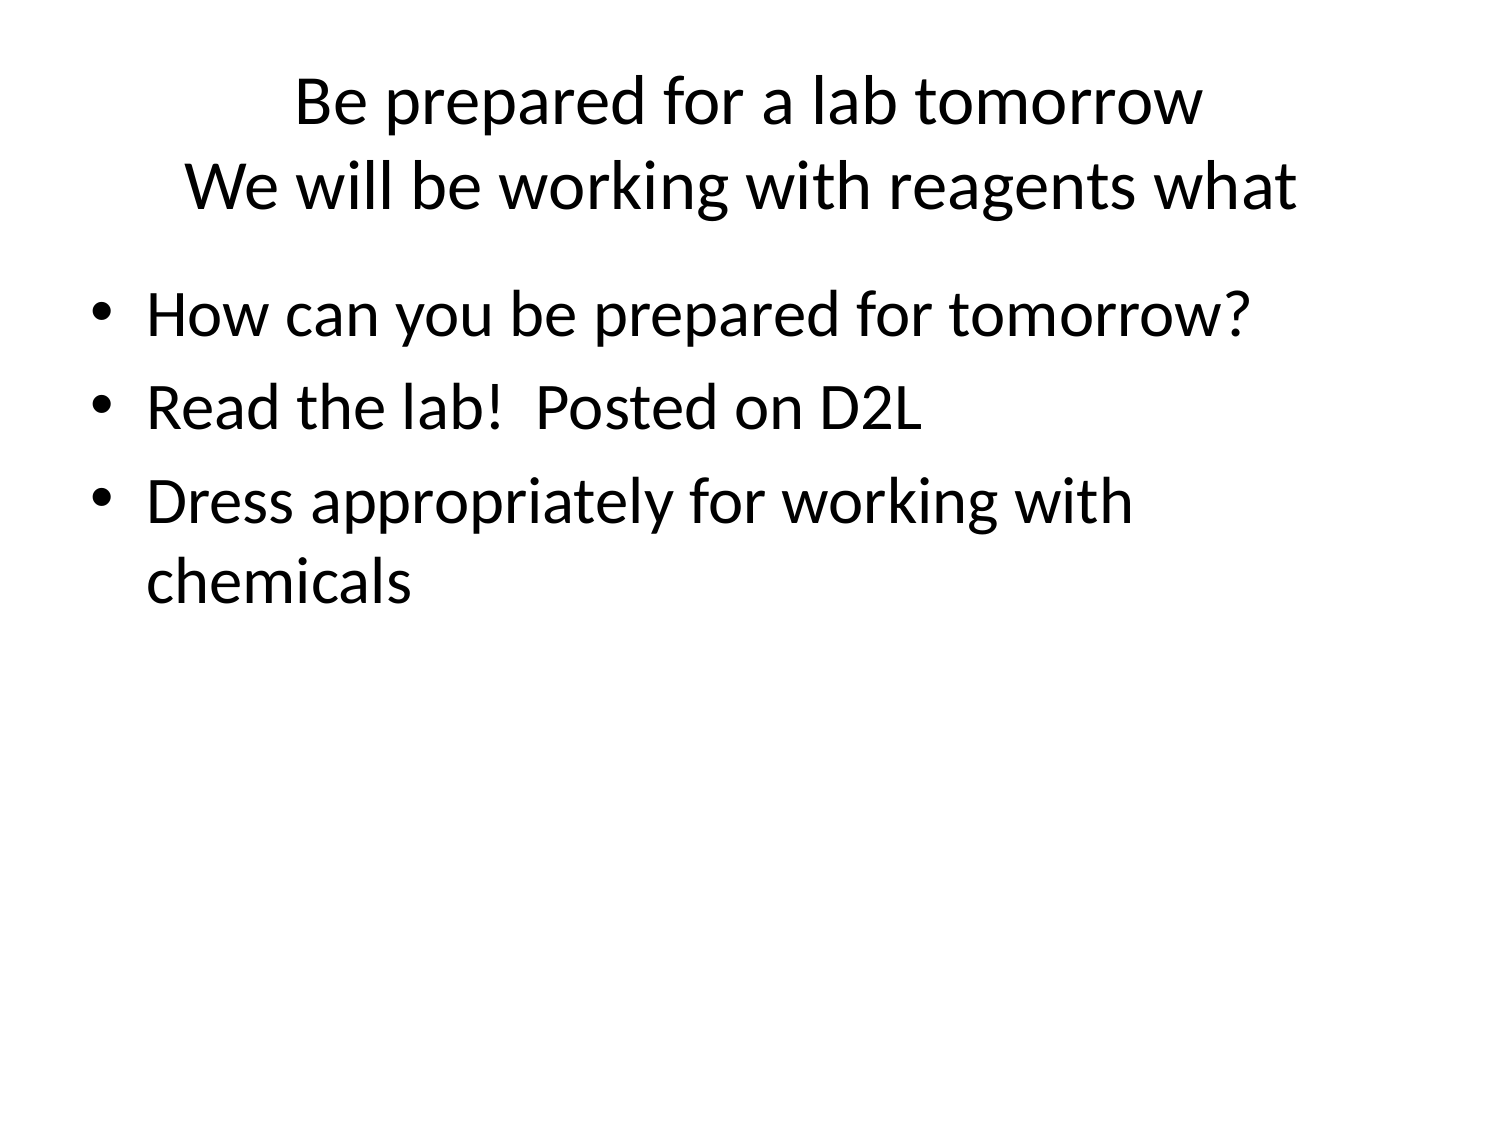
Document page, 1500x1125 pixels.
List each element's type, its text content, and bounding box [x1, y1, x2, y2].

title Be prepared for a lab tomorrow We will be working with reagents what [75, 45, 1425, 233]
list How can you be prepared for tomorrow? Read the lab! Posted on D2L Dress appropriately for working with chemicals [75, 262, 1425, 1005]
